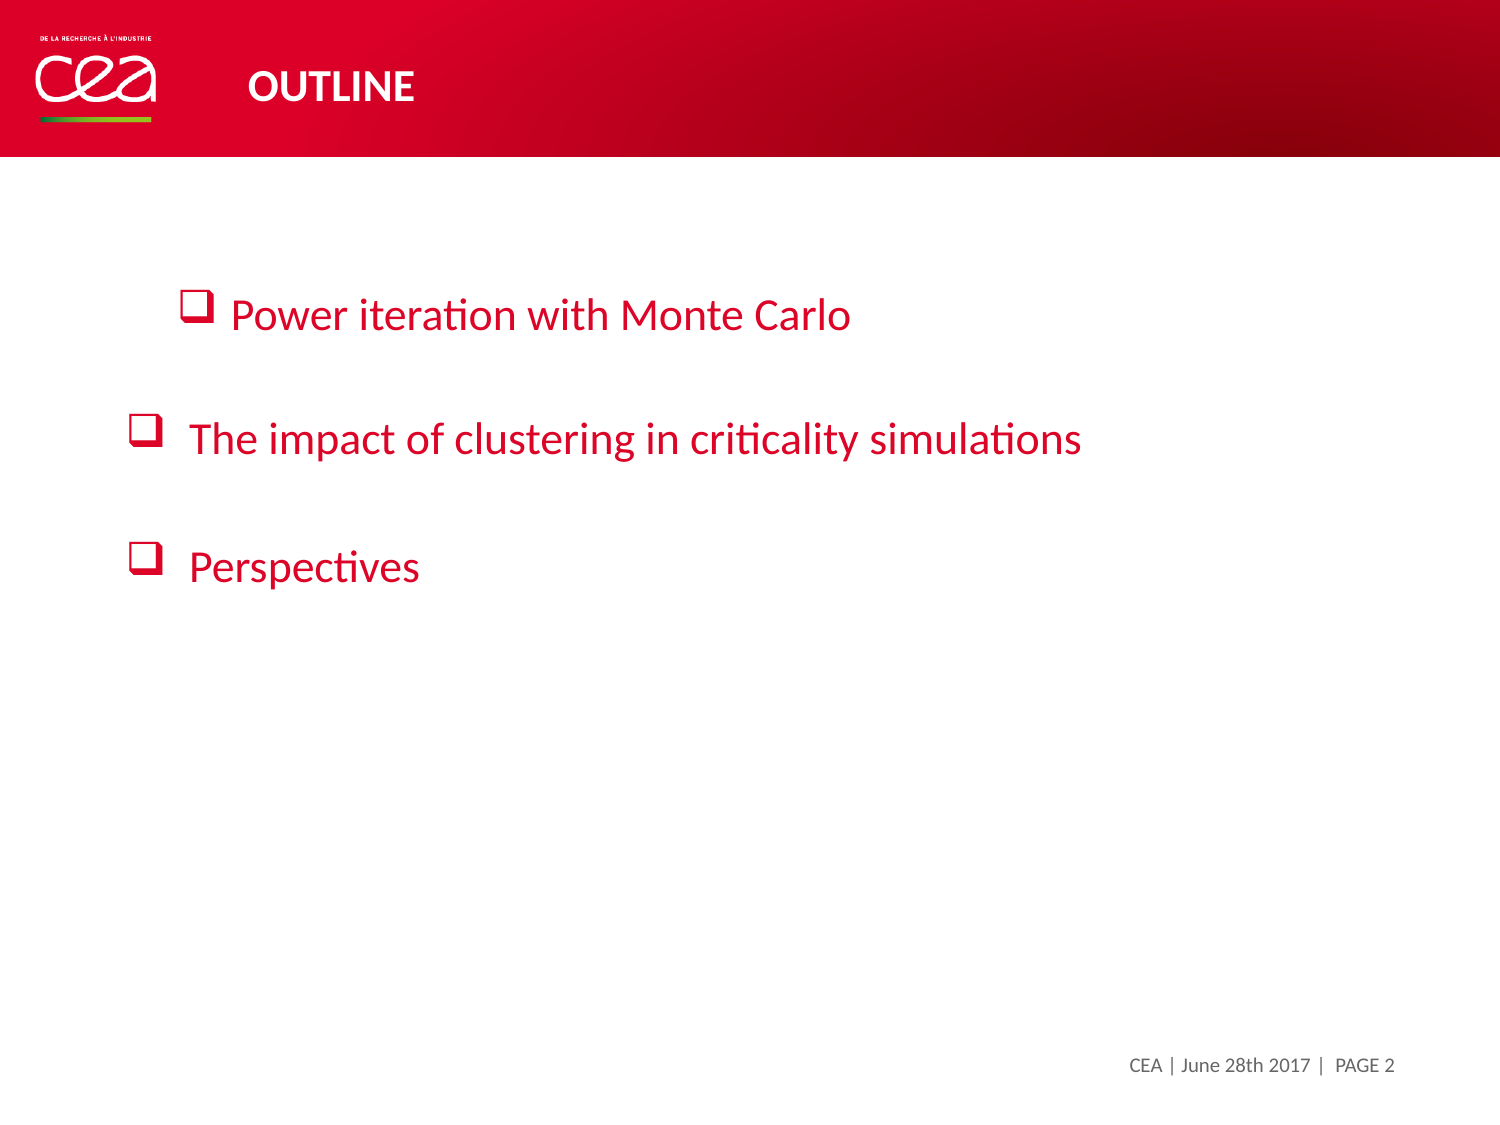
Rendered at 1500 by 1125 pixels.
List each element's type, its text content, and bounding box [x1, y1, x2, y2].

title Outline [247, 8, 1436, 158]
slide_number | PAGE 2 [1316, 1034, 1500, 1094]
footer CEA | June 28th 2017 [336, 1034, 1311, 1095]
picture [0, 0, 1500, 157]
text_box Power iteration with Monte Carlo [162, 277, 939, 348]
list The impact of clustering in criticality simulations Perspectives [27, 408, 1330, 764]
